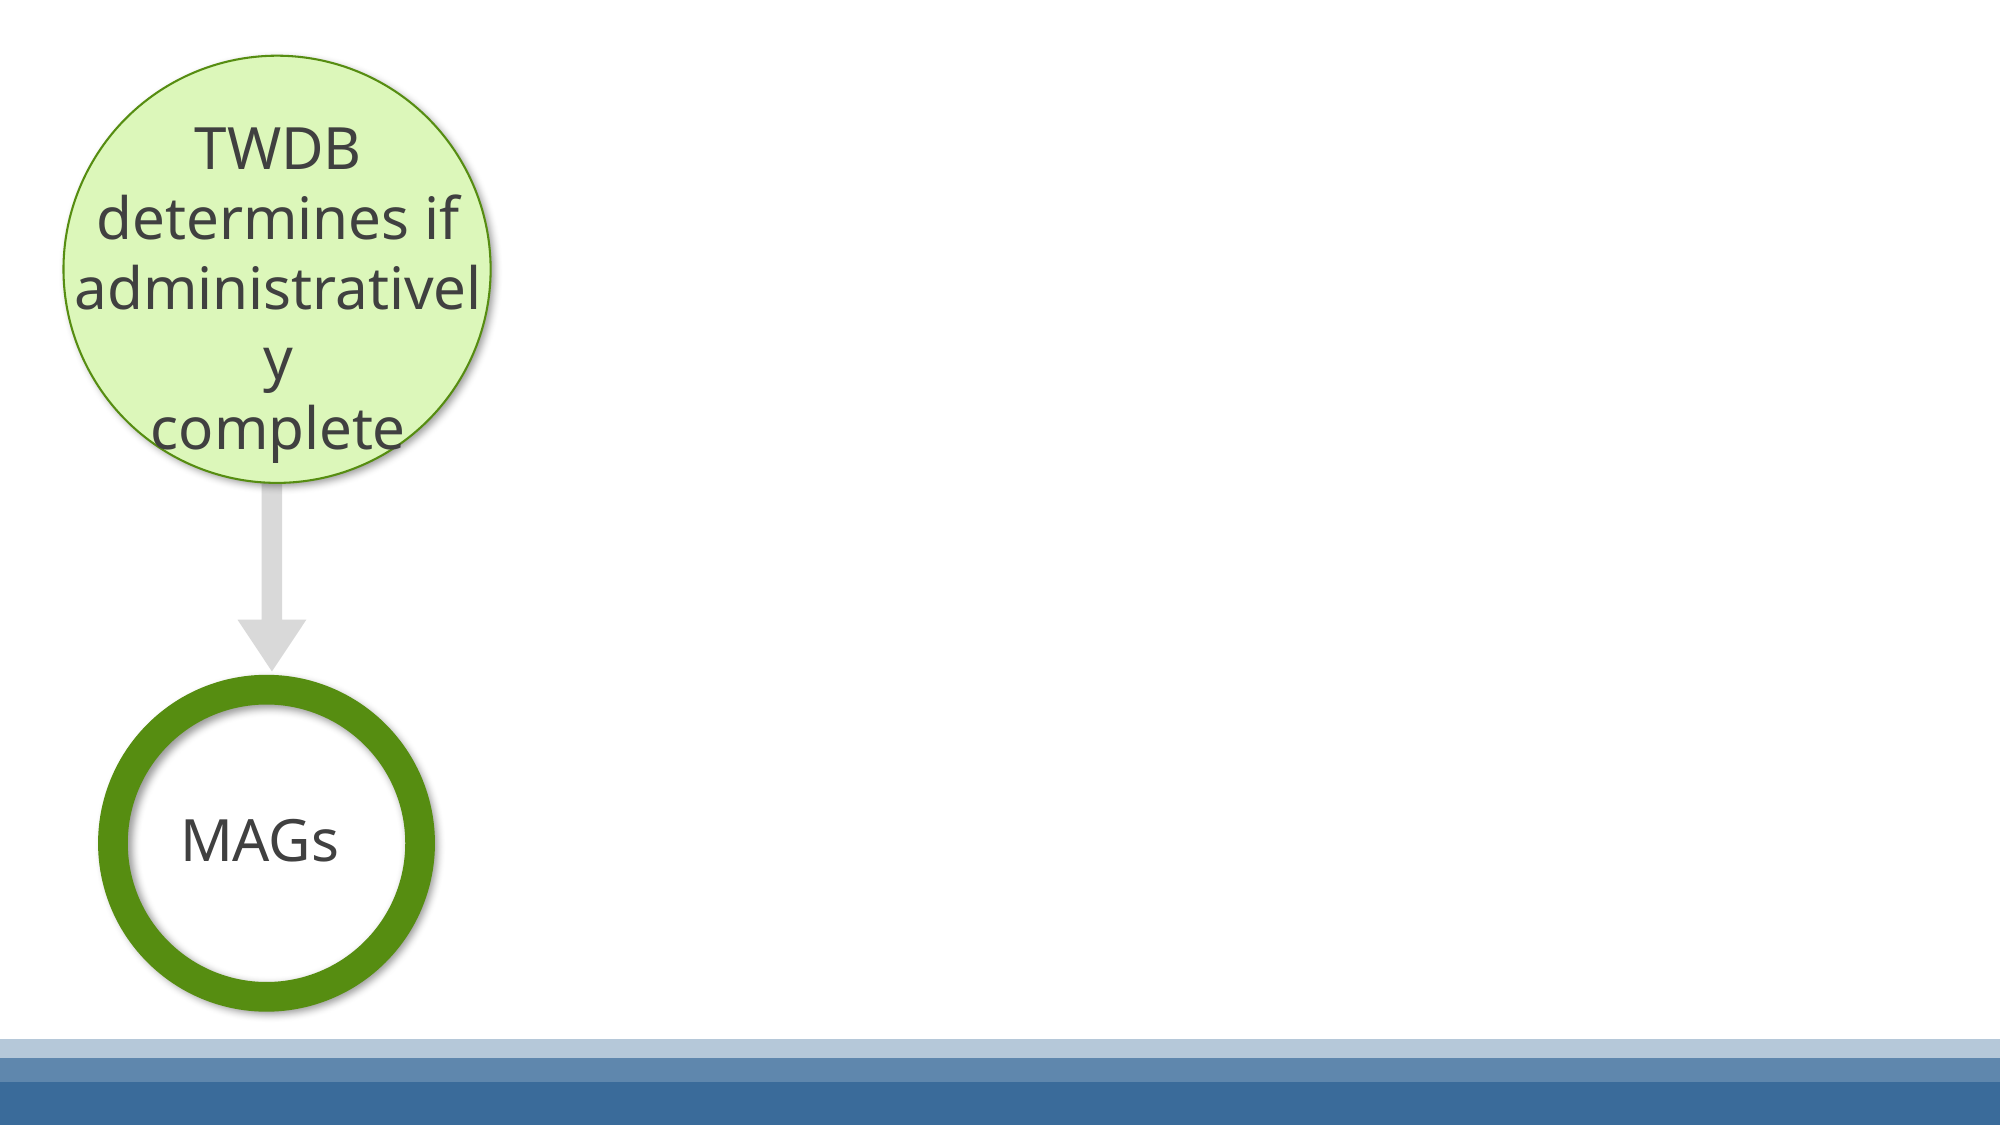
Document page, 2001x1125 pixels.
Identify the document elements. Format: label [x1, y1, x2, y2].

text_box [52, 55, 505, 997]
